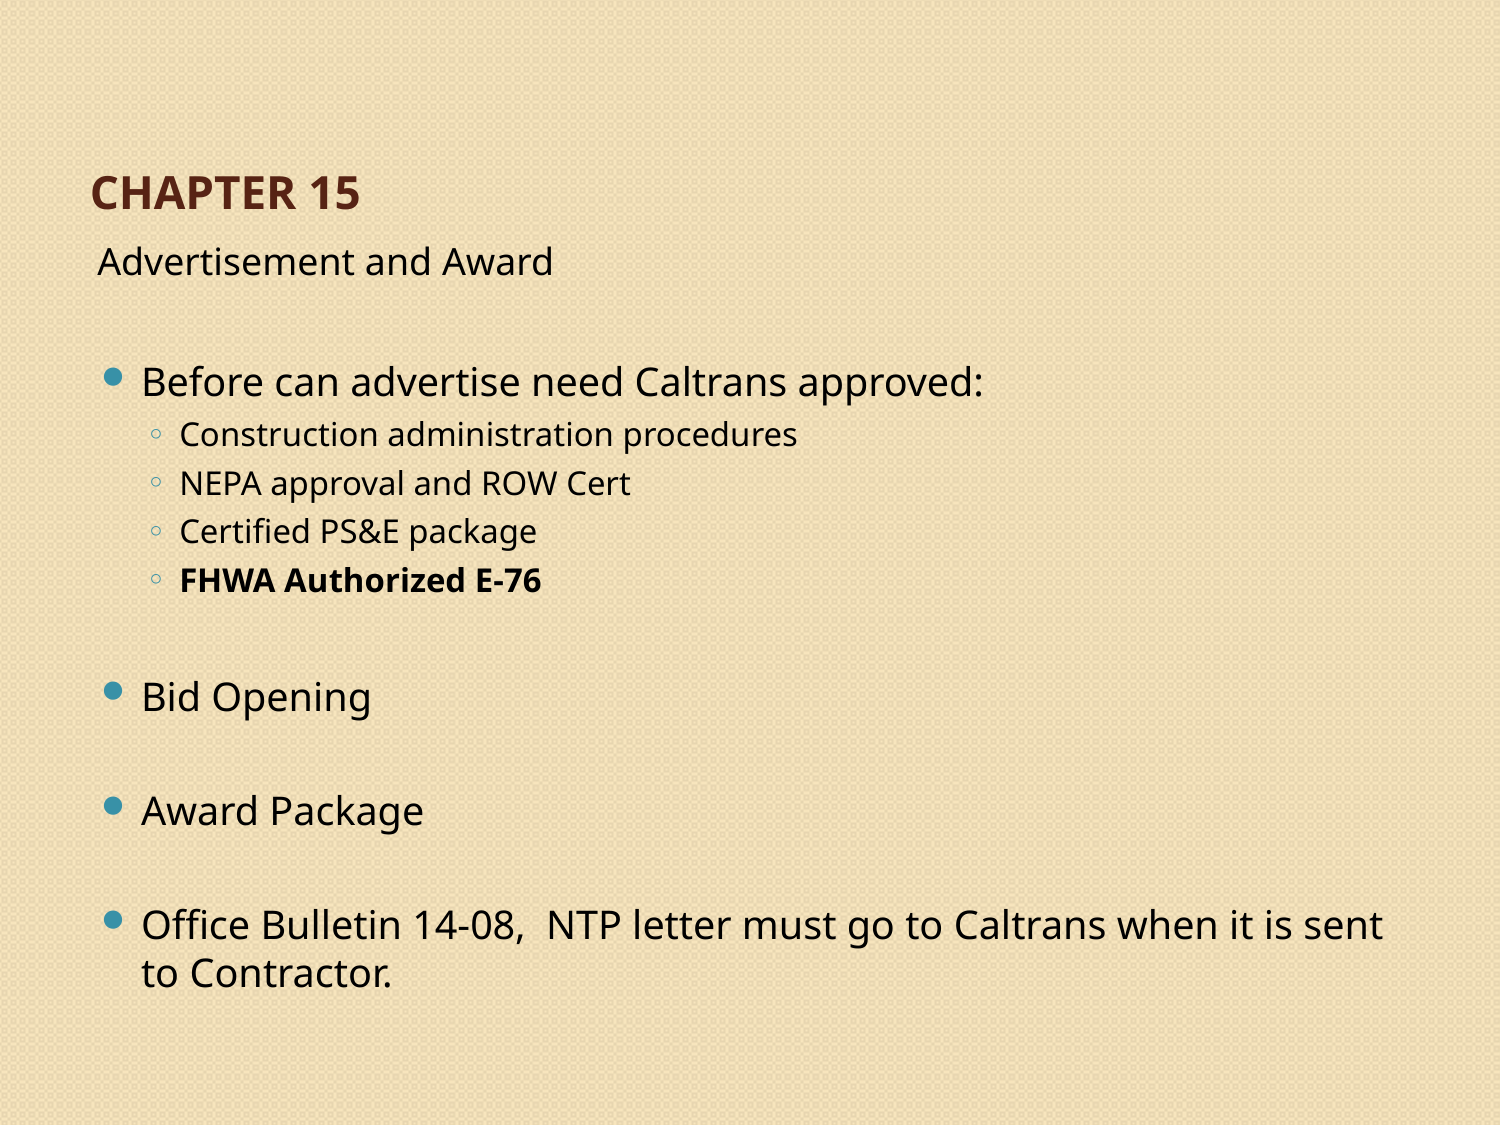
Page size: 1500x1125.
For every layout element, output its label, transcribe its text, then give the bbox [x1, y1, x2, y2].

title Chapter 15 [75, 35, 700, 227]
list Before can advertise need Caltrans approved: Construction administration procedures NEPA approval and ROW Cert Certified PS&E package FHWA Authorized E-76 Bid Opening Award Package Office Bulletin 14-08, NTP letter must go to Caltrans when it is sent to Contractor. [75, 350, 1413, 1005]
list Advertisement and Award [75, 230, 700, 346]
